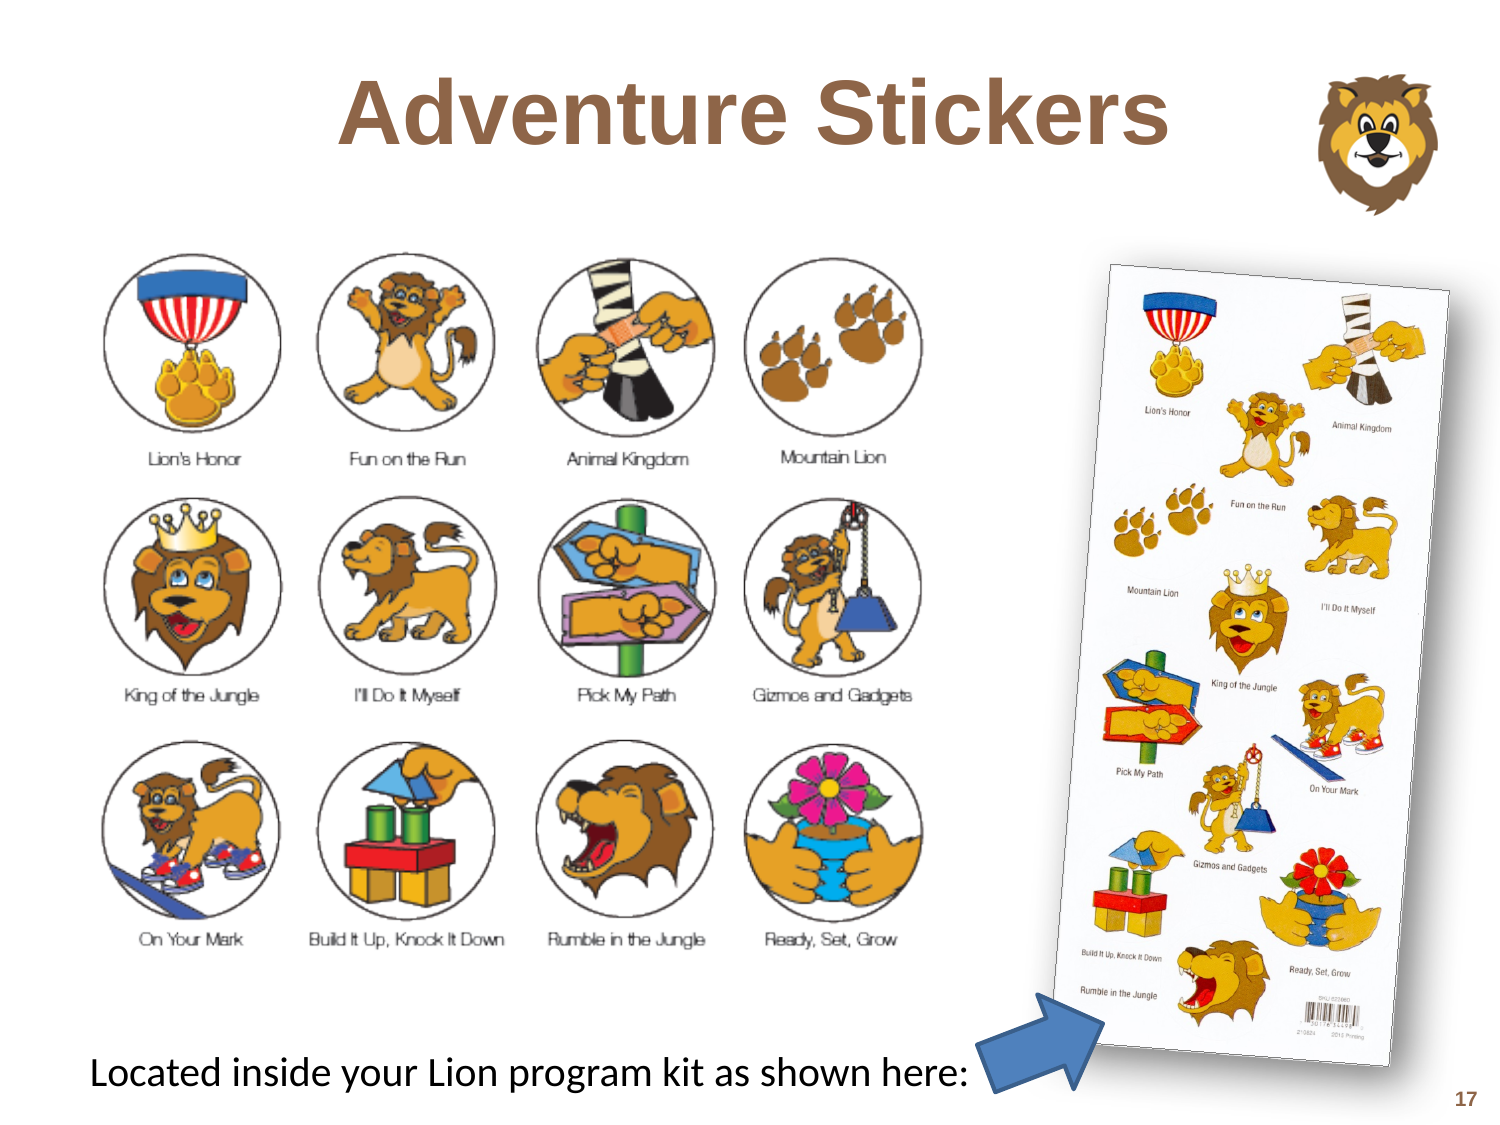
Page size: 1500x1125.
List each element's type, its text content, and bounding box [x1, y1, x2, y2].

text_box [975, 992, 1089, 1095]
picture [62, 224, 969, 999]
slide_number 17 [1425, 1067, 1493, 1125]
picture [1298, 62, 1455, 225]
title Adventure Stickers [107, 0, 1402, 217]
picture [1054, 266, 1450, 1067]
text_box Located inside your Lion program kit as shown here: [75, 1037, 1021, 1103]
